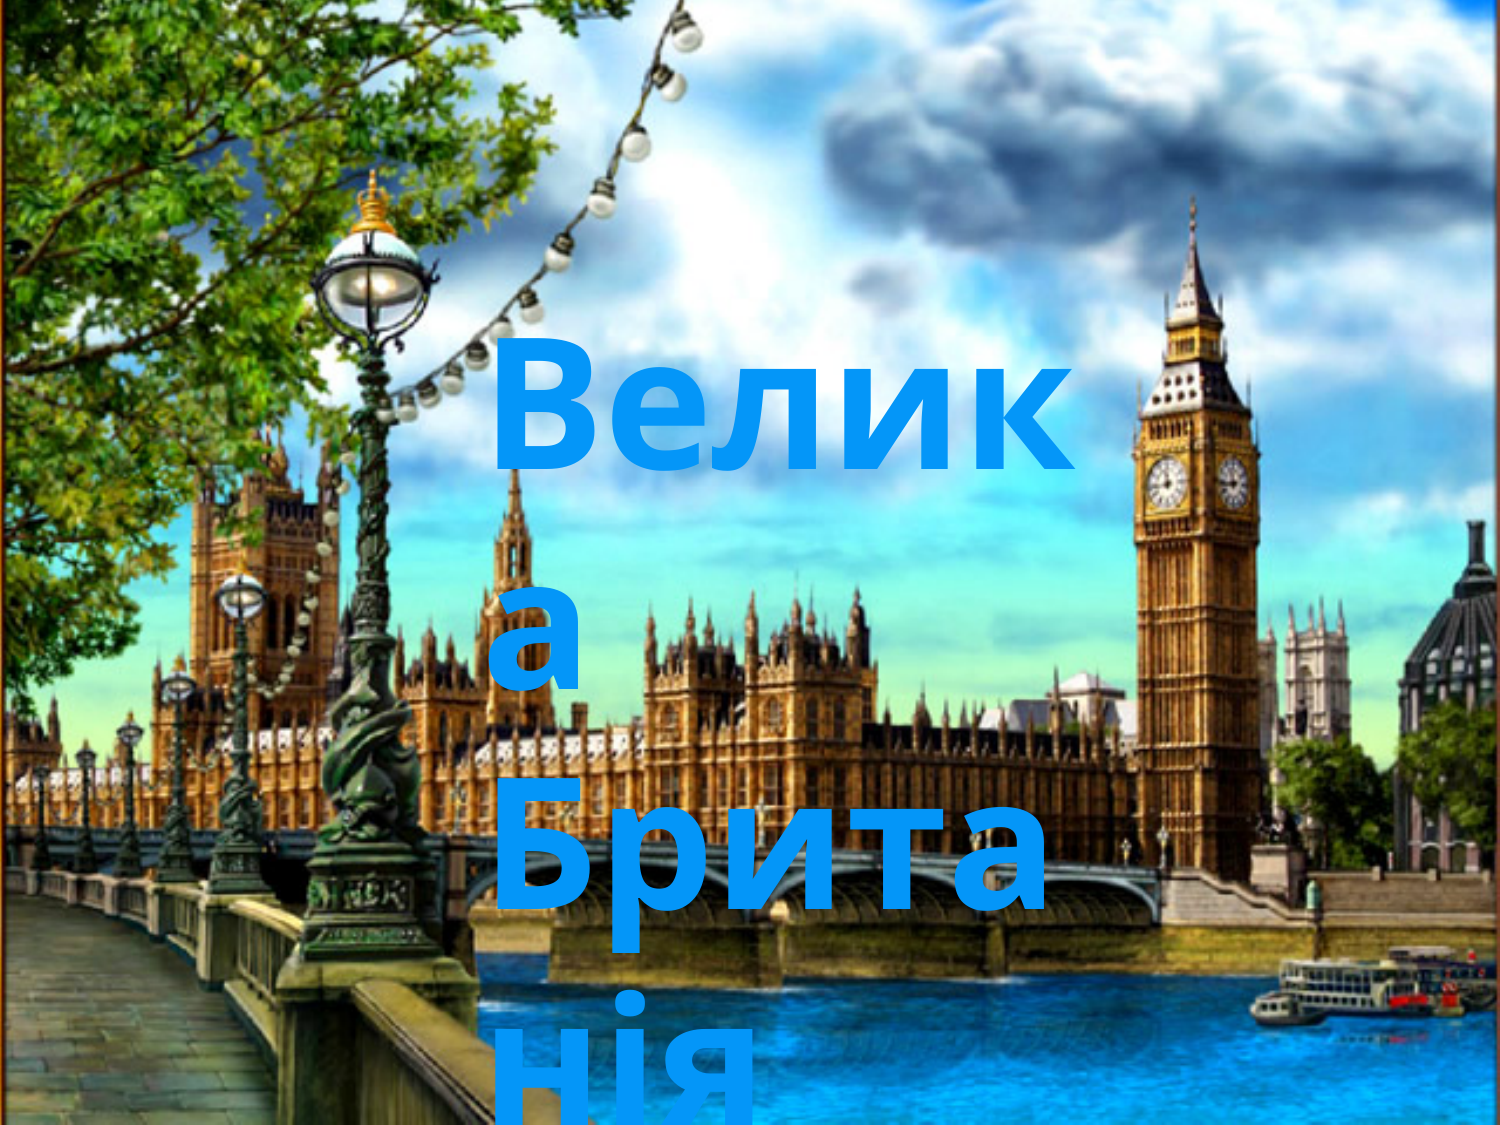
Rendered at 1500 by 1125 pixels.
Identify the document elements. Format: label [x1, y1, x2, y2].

list [0, 0, 1500, 1125]
